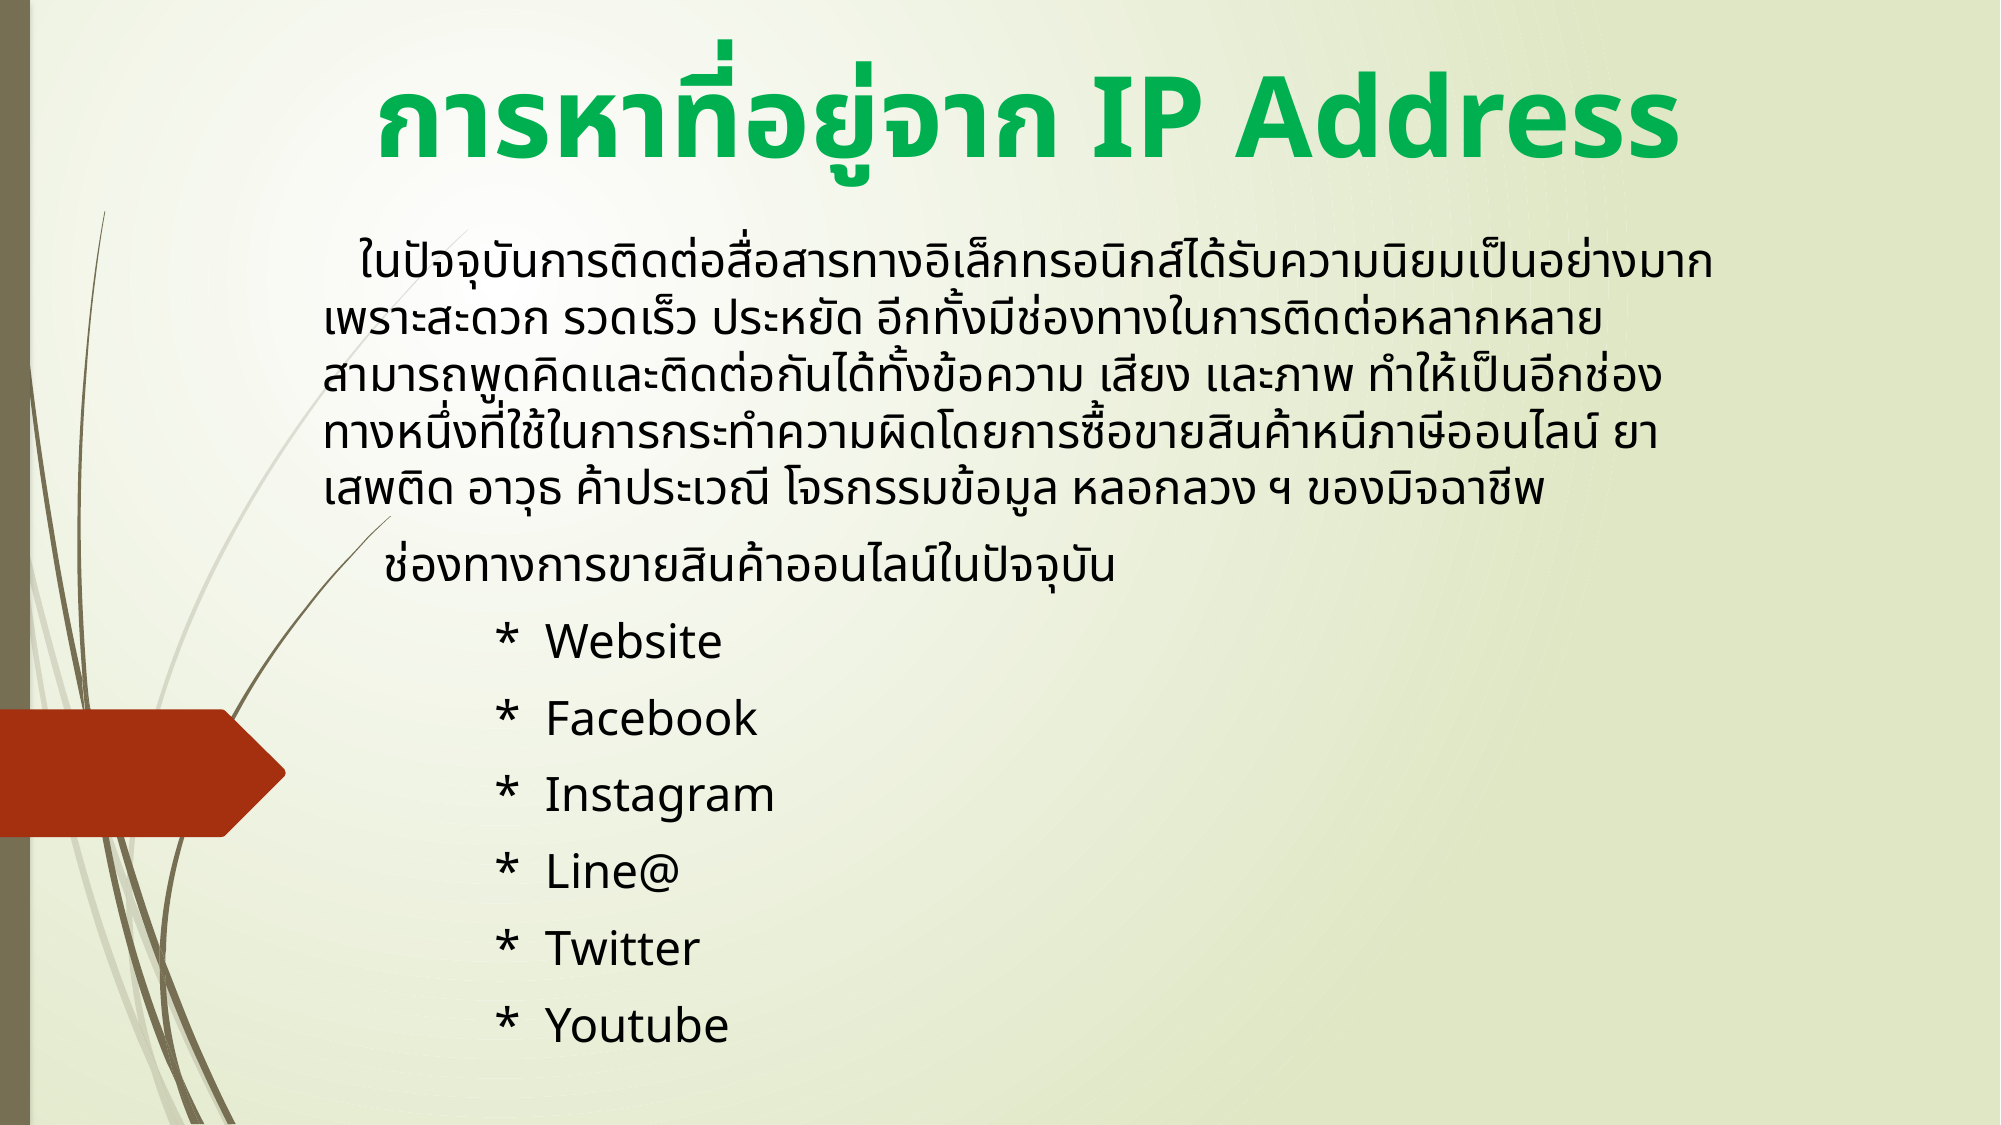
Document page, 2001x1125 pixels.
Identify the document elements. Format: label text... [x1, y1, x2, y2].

subtitle ในปัจจุบันการติดต่อสื่อสารทางอิเล็กทรอนิกส์ได้รับความนิยมเป็นอย่างมากเพราะสะดวก รวดเร็ว ประหยัด อีกทั้งมีช่องทางในการติดต่อหลากหลาย สามารถพูดคิดและติดต่อกันได้ทั้งข้อความ เสียง และภาพ ทำให้เป็นอีกช่องทางหนึ่งที่ใช้ในการกระทำความผิดโดยการซื้อขายสินค้าหนีภาษีออนไลน์ ยาเสพติด อาวุธ ค้าประเวณี โจรกรรมข้อมูล หลอกลวง ฯ ของมิจฉาชีพ ช่องทางการขายสินค้าออนไลน์ในปัจจุบัน * Website * Facebook * Instagram * Line@ * Twitter * Youtube [307, 222, 1750, 1075]
title การหาที่อยู่จาก IP Address [307, 35, 1750, 188]
